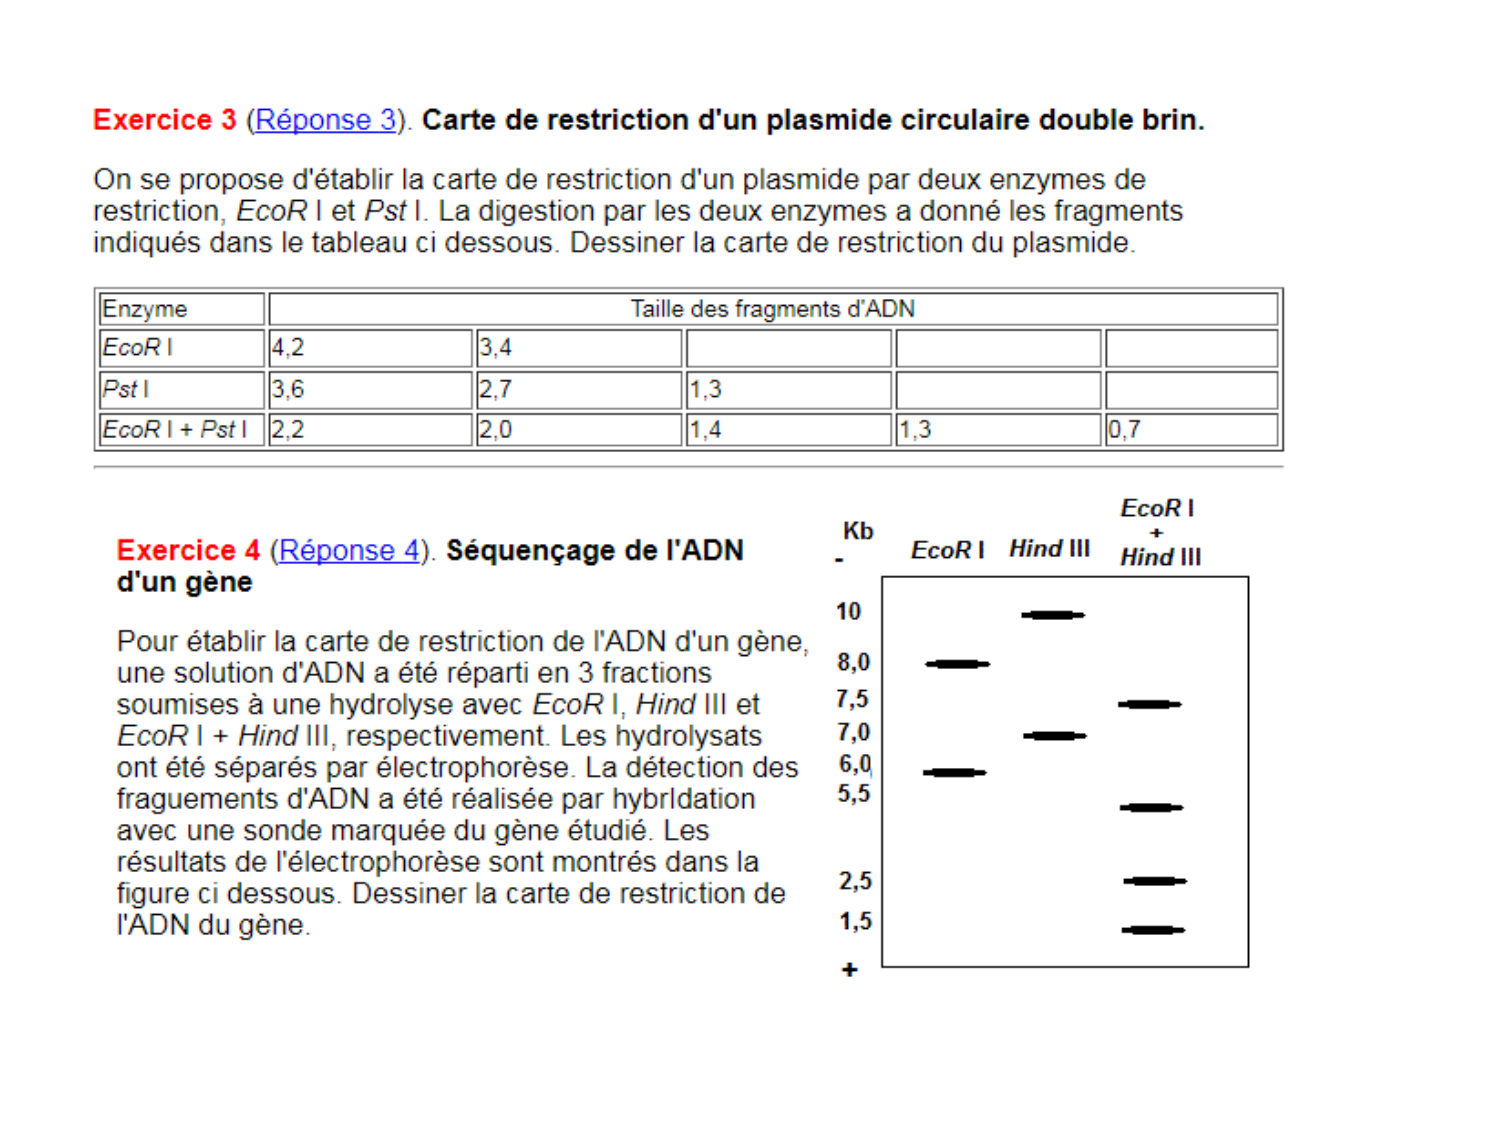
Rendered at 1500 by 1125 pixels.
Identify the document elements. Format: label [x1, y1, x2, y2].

list [23, 81, 1454, 1006]
